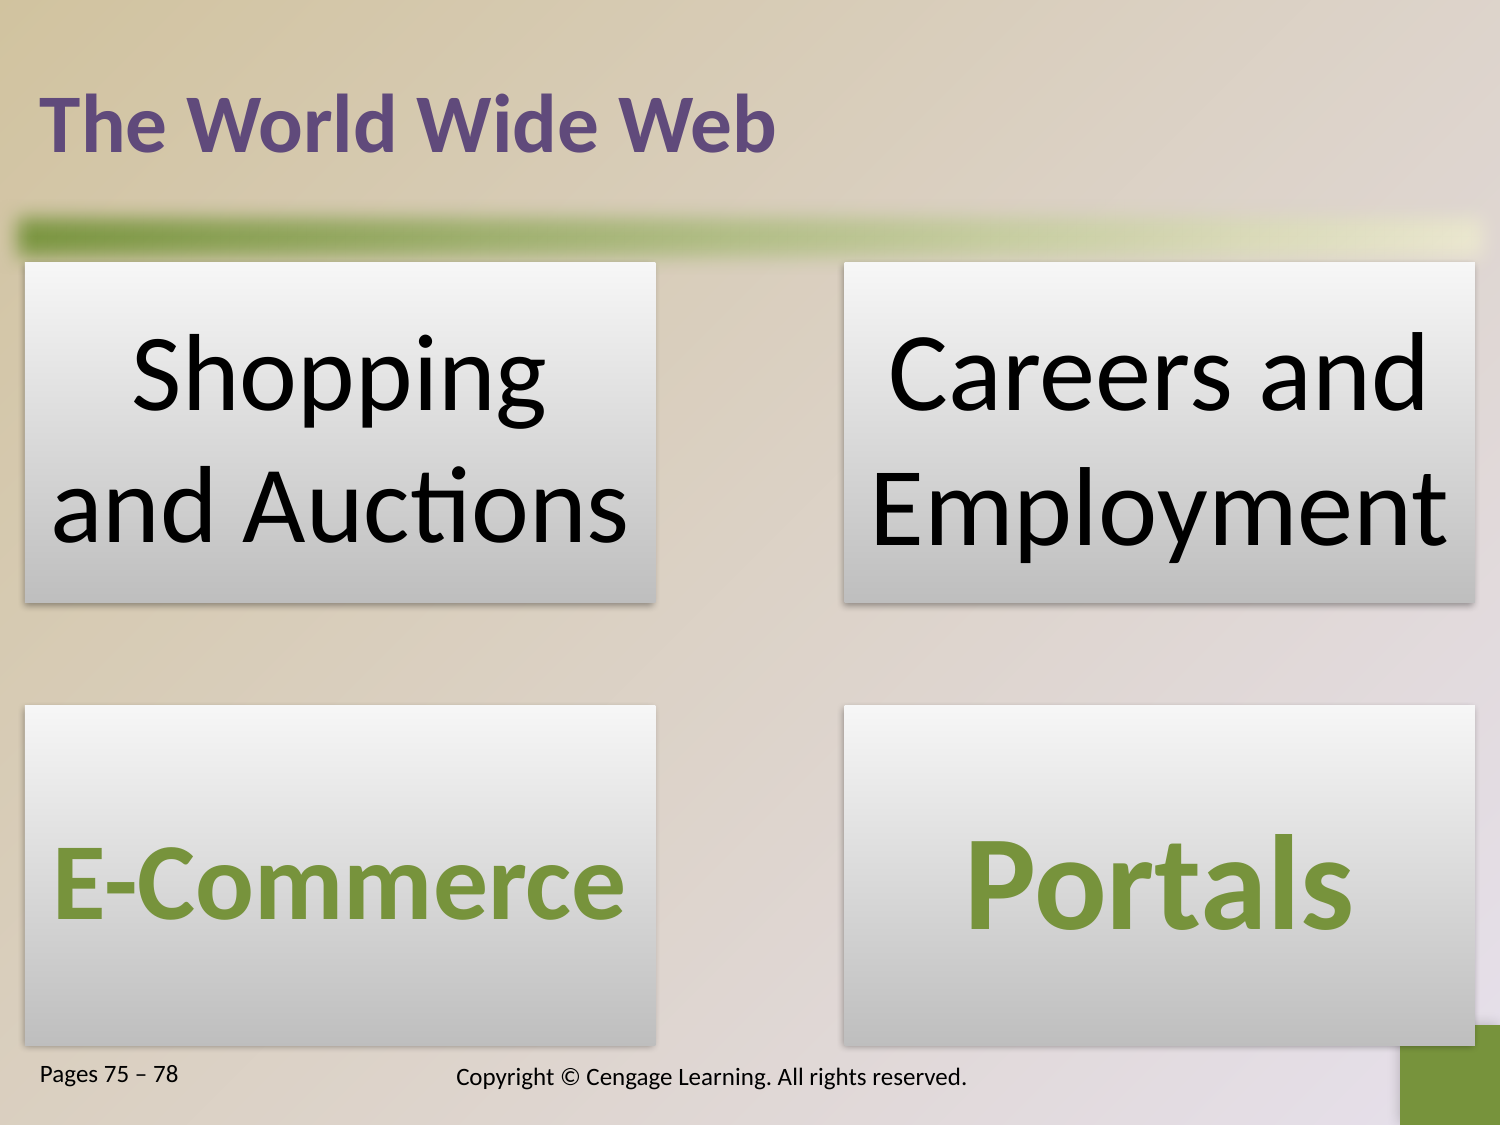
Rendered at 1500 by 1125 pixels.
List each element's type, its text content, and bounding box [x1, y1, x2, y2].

footer Copyright © Cengage Learning. All rights reserved. [324, 1045, 1100, 1105]
list Pages 75 – 78 [24, 1050, 300, 1125]
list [24, 262, 1476, 1026]
title The World Wide Web [24, 24, 1475, 213]
